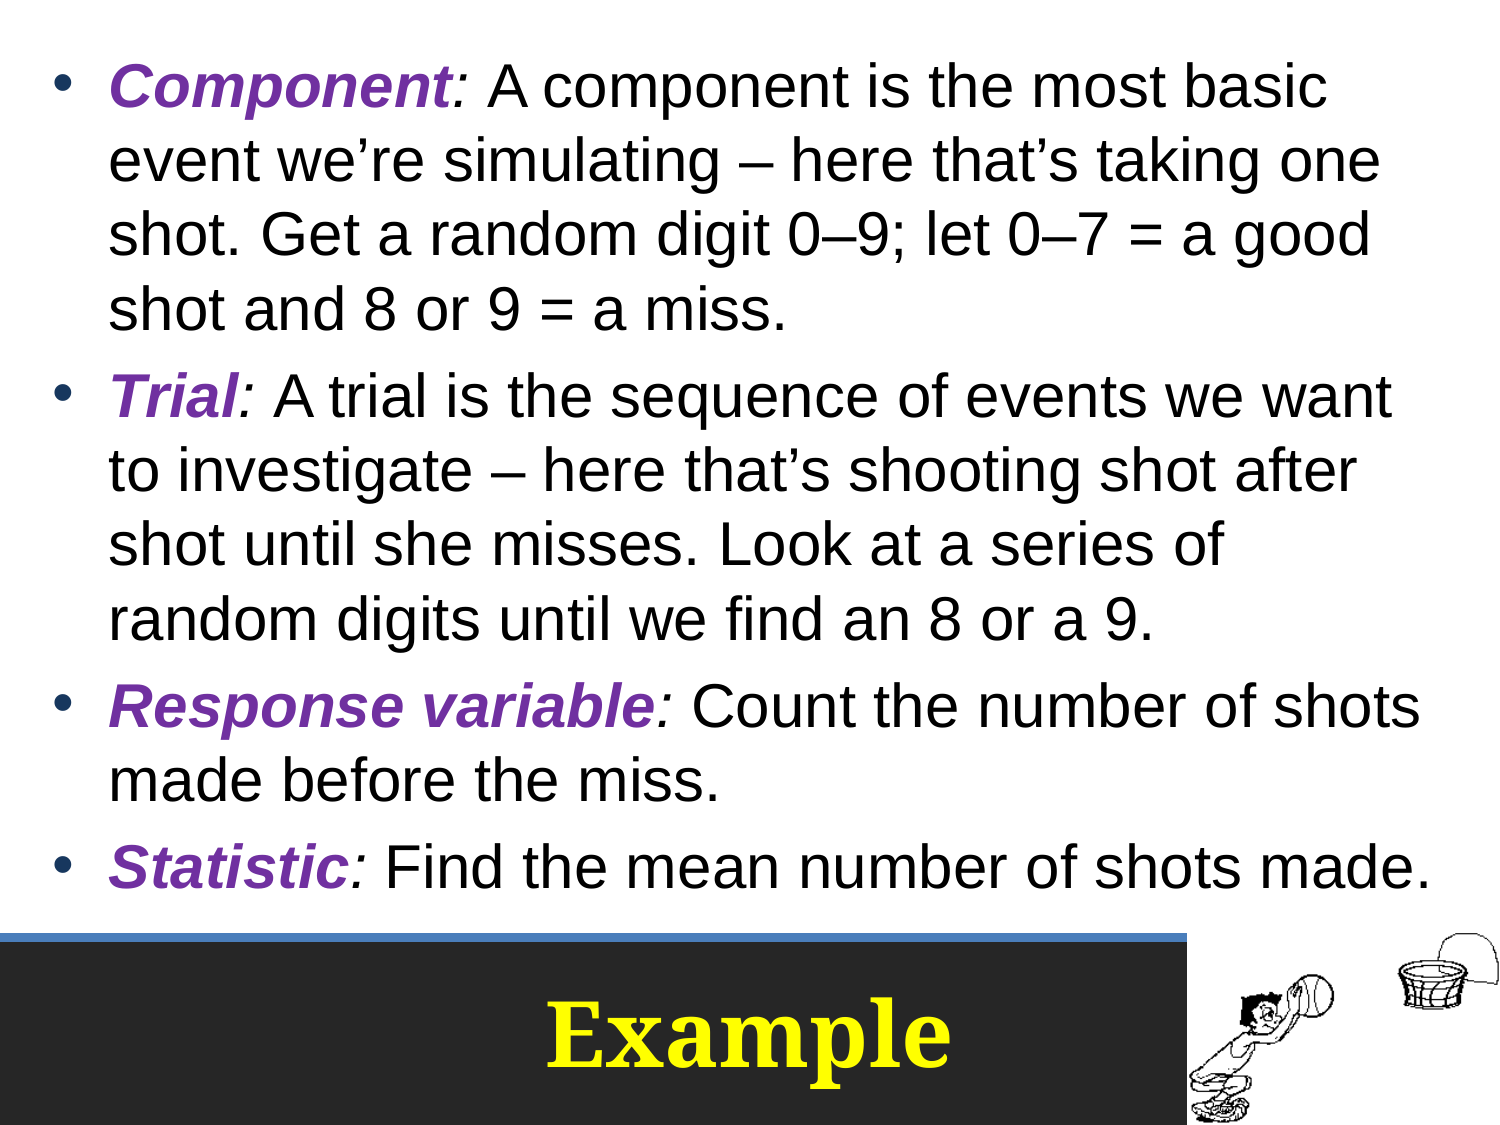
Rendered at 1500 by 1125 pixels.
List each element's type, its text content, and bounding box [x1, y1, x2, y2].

title Example [37, 937, 1182, 1125]
picture [1187, 932, 1500, 1125]
list Component: A component is the most basic event we’re simulating – here that’s taking one shot. Get a random digit 0–9; let 0–7 = a good shot and 8 or 9 = a miss. Trial: A trial is the sequence of events we want to investigate – here that’s shooting shot after shot until she misses. Look at a series of random digits until we find an 8 or a 9. Response variable: Count the number of shots made before the miss. Statistic: Find the mean number of shots made. [37, 37, 1463, 925]
